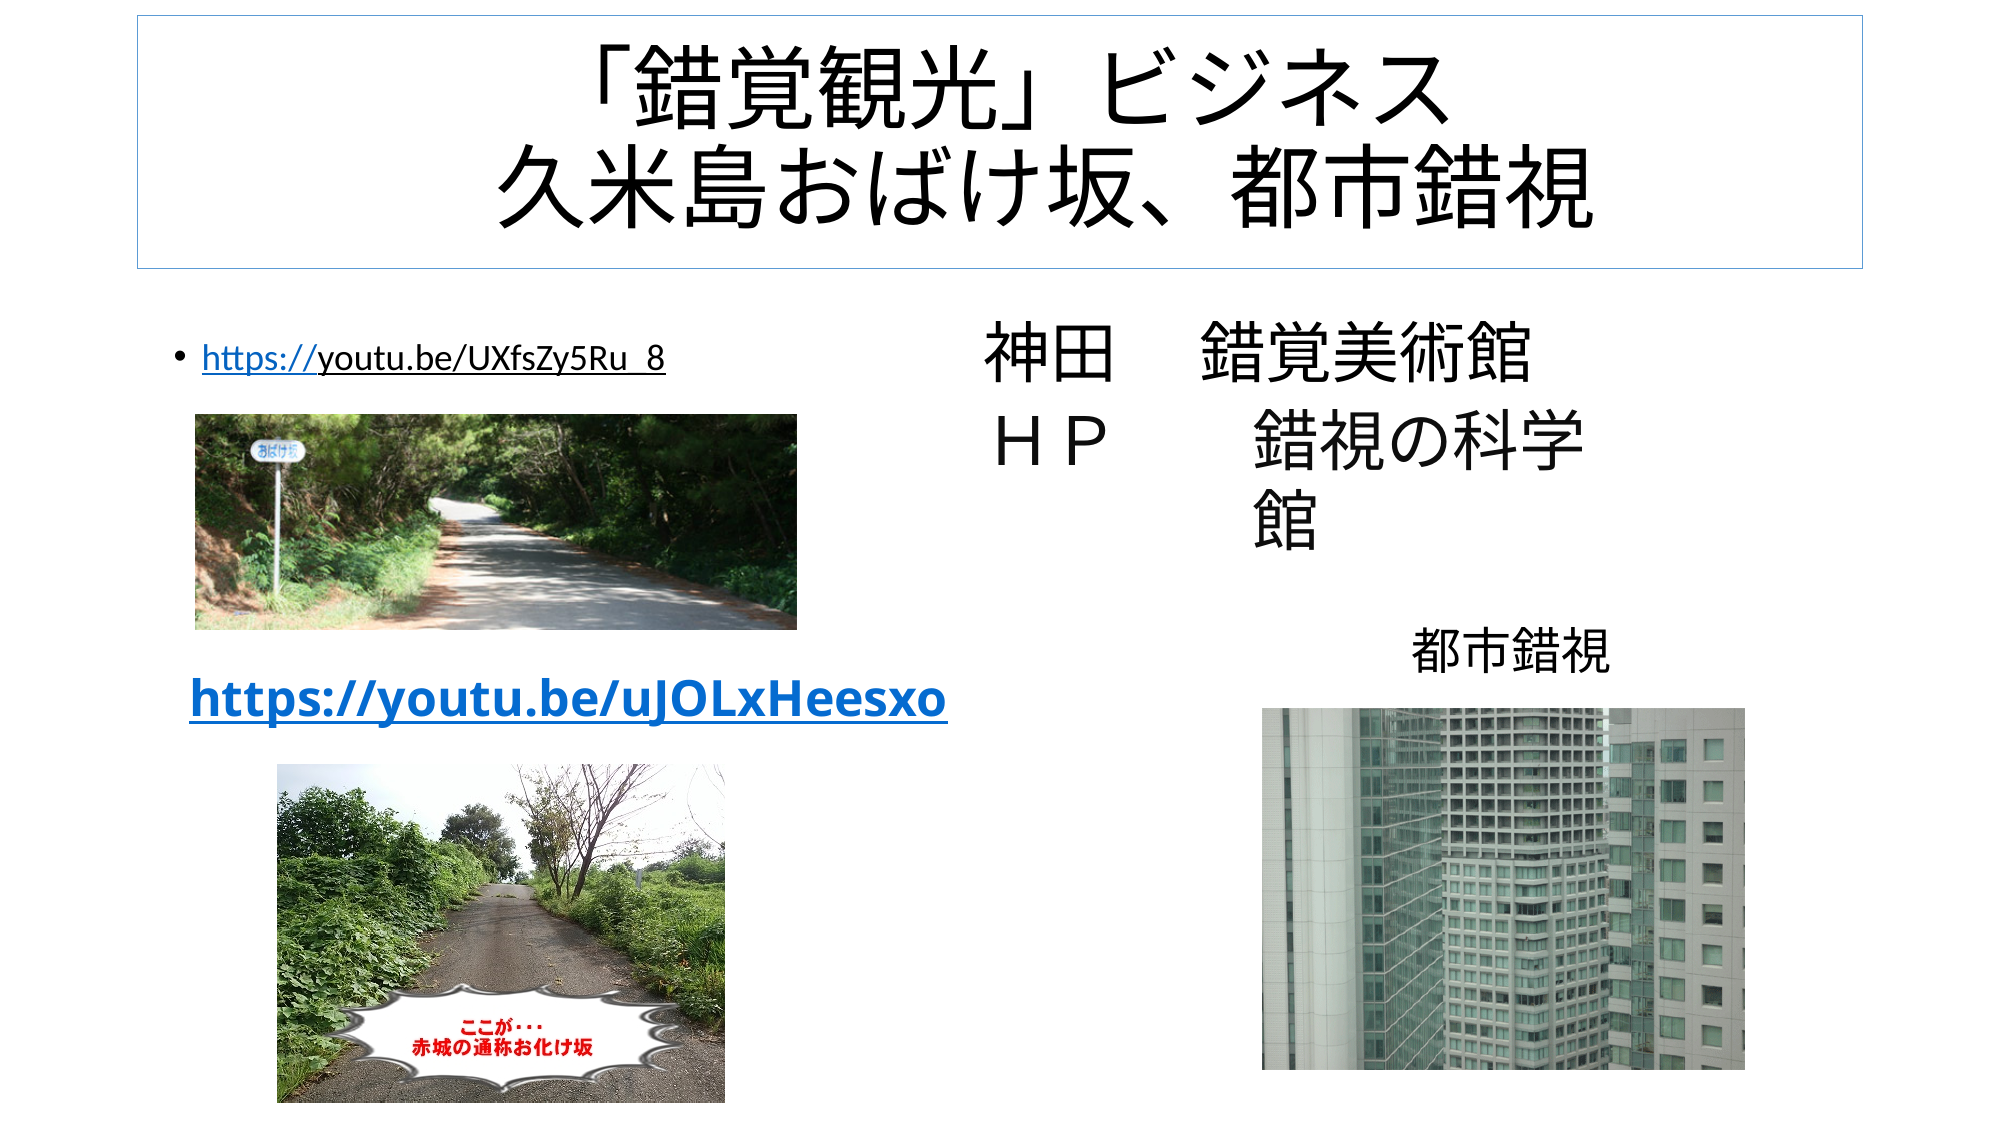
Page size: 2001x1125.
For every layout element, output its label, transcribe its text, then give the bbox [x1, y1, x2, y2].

list https://youtu.be/UXfsZy5Ru_8 [158, 330, 1019, 431]
title 「錯覚観光」ビジネス 久米島おばけ坂、都市錯視 [137, 15, 1863, 269]
picture [1262, 708, 1745, 1070]
text_box 都市錯視 [1396, 611, 1786, 687]
text_box ＨＰ 錯視の科学館 [959, 403, 1612, 555]
picture [277, 764, 725, 1103]
text_box https://youtu.be/uJOLxHeesxo [174, 659, 970, 803]
text_box 神田 錯覚美術館 [969, 303, 1566, 399]
picture [195, 414, 797, 630]
